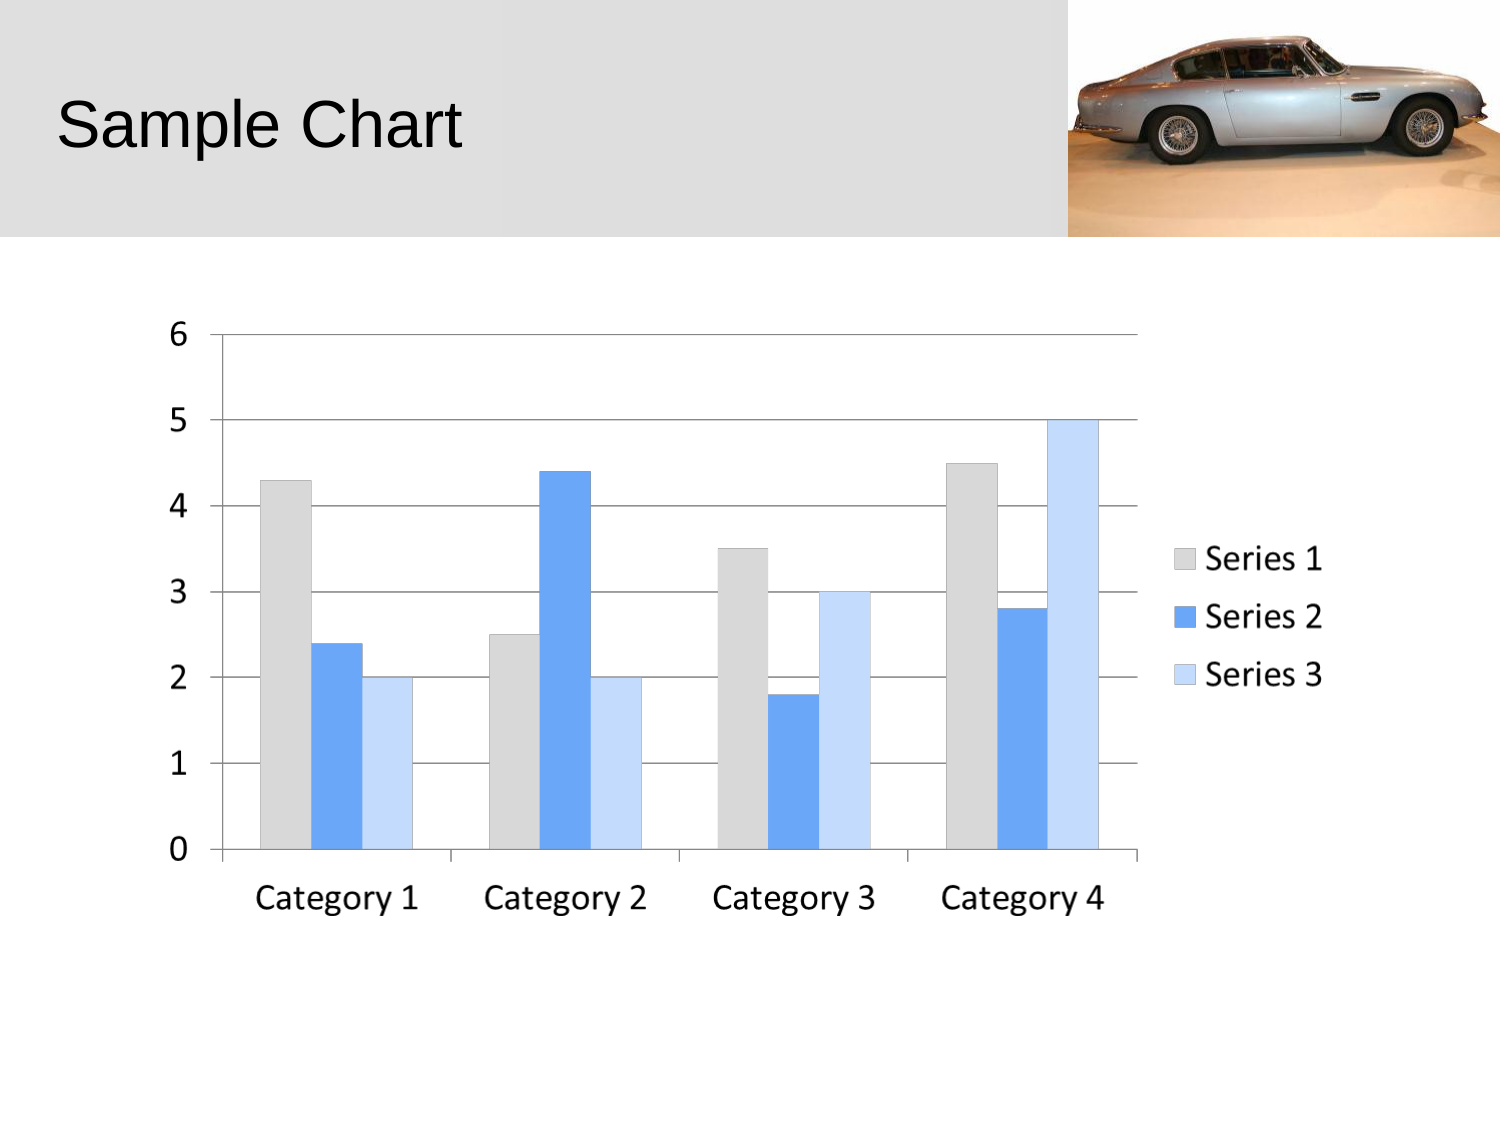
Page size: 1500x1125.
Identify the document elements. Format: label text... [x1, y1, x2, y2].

title Sample Chart [41, 45, 1164, 197]
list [147, 293, 1353, 942]
picture [1068, 0, 1500, 237]
